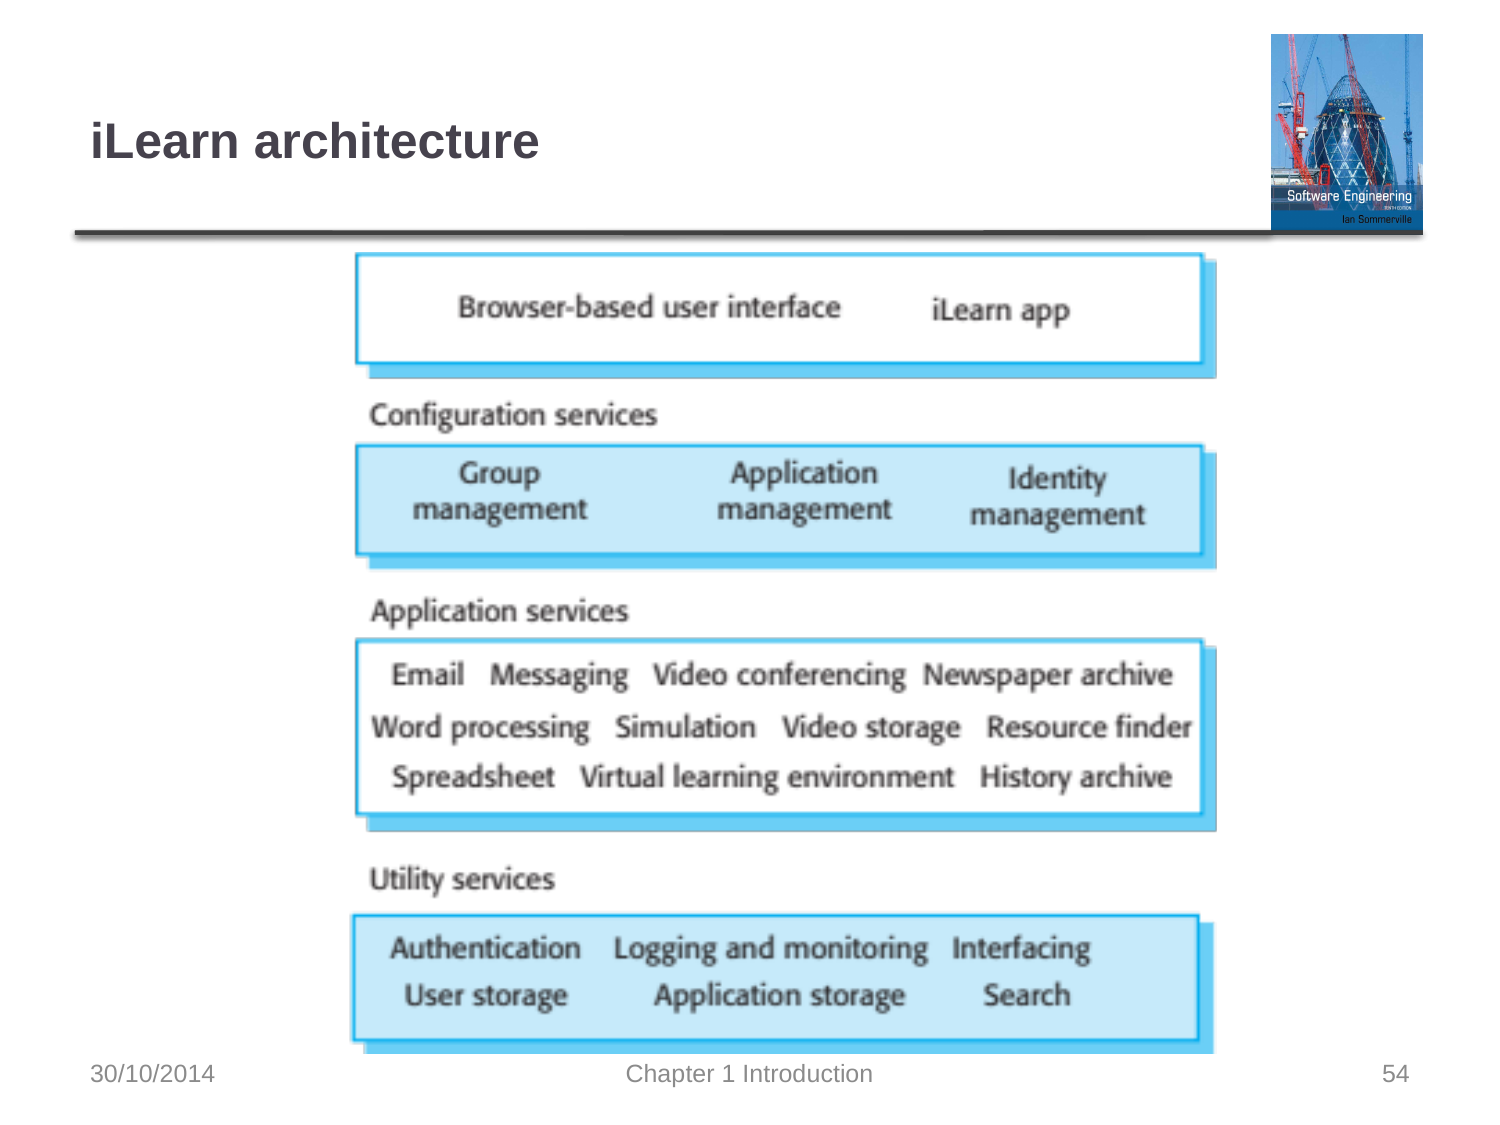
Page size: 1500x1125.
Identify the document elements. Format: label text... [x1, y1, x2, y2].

title iLearn architecture [74, 44, 1272, 233]
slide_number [75, 1042, 425, 1103]
picture [254, 252, 1218, 1054]
slide_number 54 [1074, 1042, 1425, 1103]
footer Chapter 1 Introduction [512, 1062, 988, 1103]
picture [1271, 34, 1423, 230]
